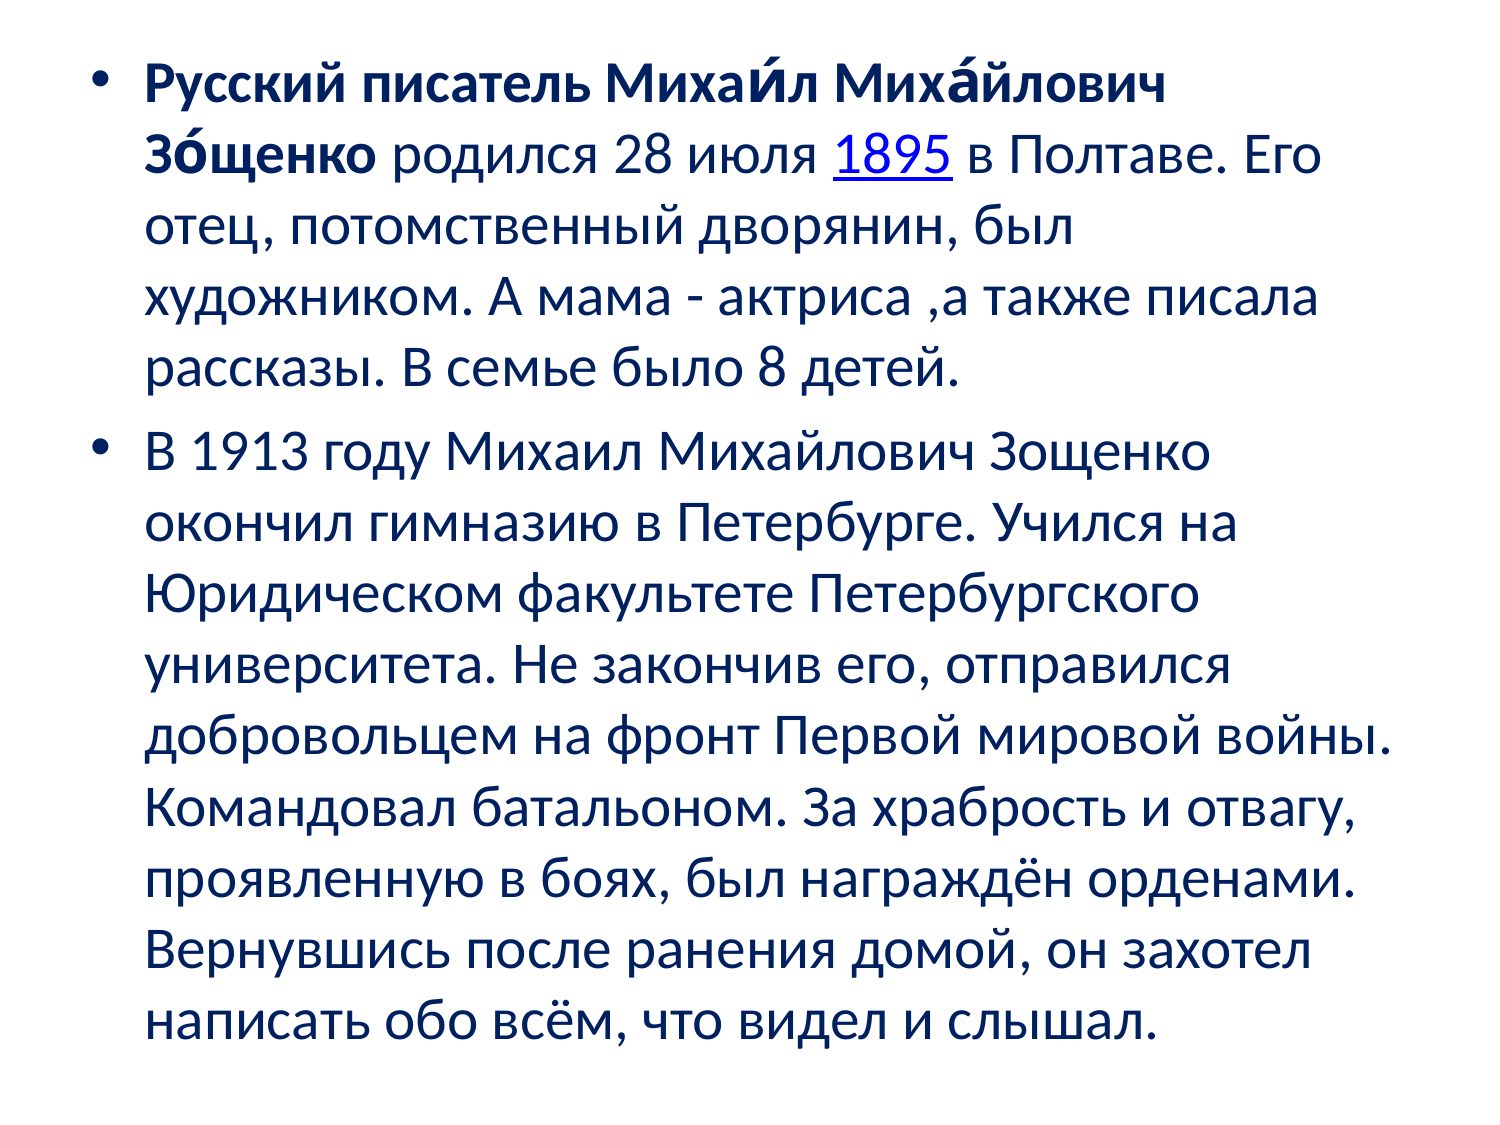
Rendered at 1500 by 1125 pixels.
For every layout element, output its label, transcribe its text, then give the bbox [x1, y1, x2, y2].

list Русский писатель Михаи́л Миха́йлович Зо́щенко родился 28 июля 1895 в Полтаве. Его отец, потомственный дворянин, был художником. А мама - актриса ,а также писала рассказы. В семье было 8 детей. В 1913 году Михаил Михайлович Зощенко окончил гимназию в Петербурге. Учился на Юридическом факультете Петербургского университета. Не закончив его, отправился добровольцем на фронт Первой мировой войны. Командовал батальоном. За храбрость и отвагу, проявленную в боях, был награждён орденами. Вернувшись после ранения домой, он захотел написать обо всём, что видел и слышал. [75, 35, 1425, 1079]
